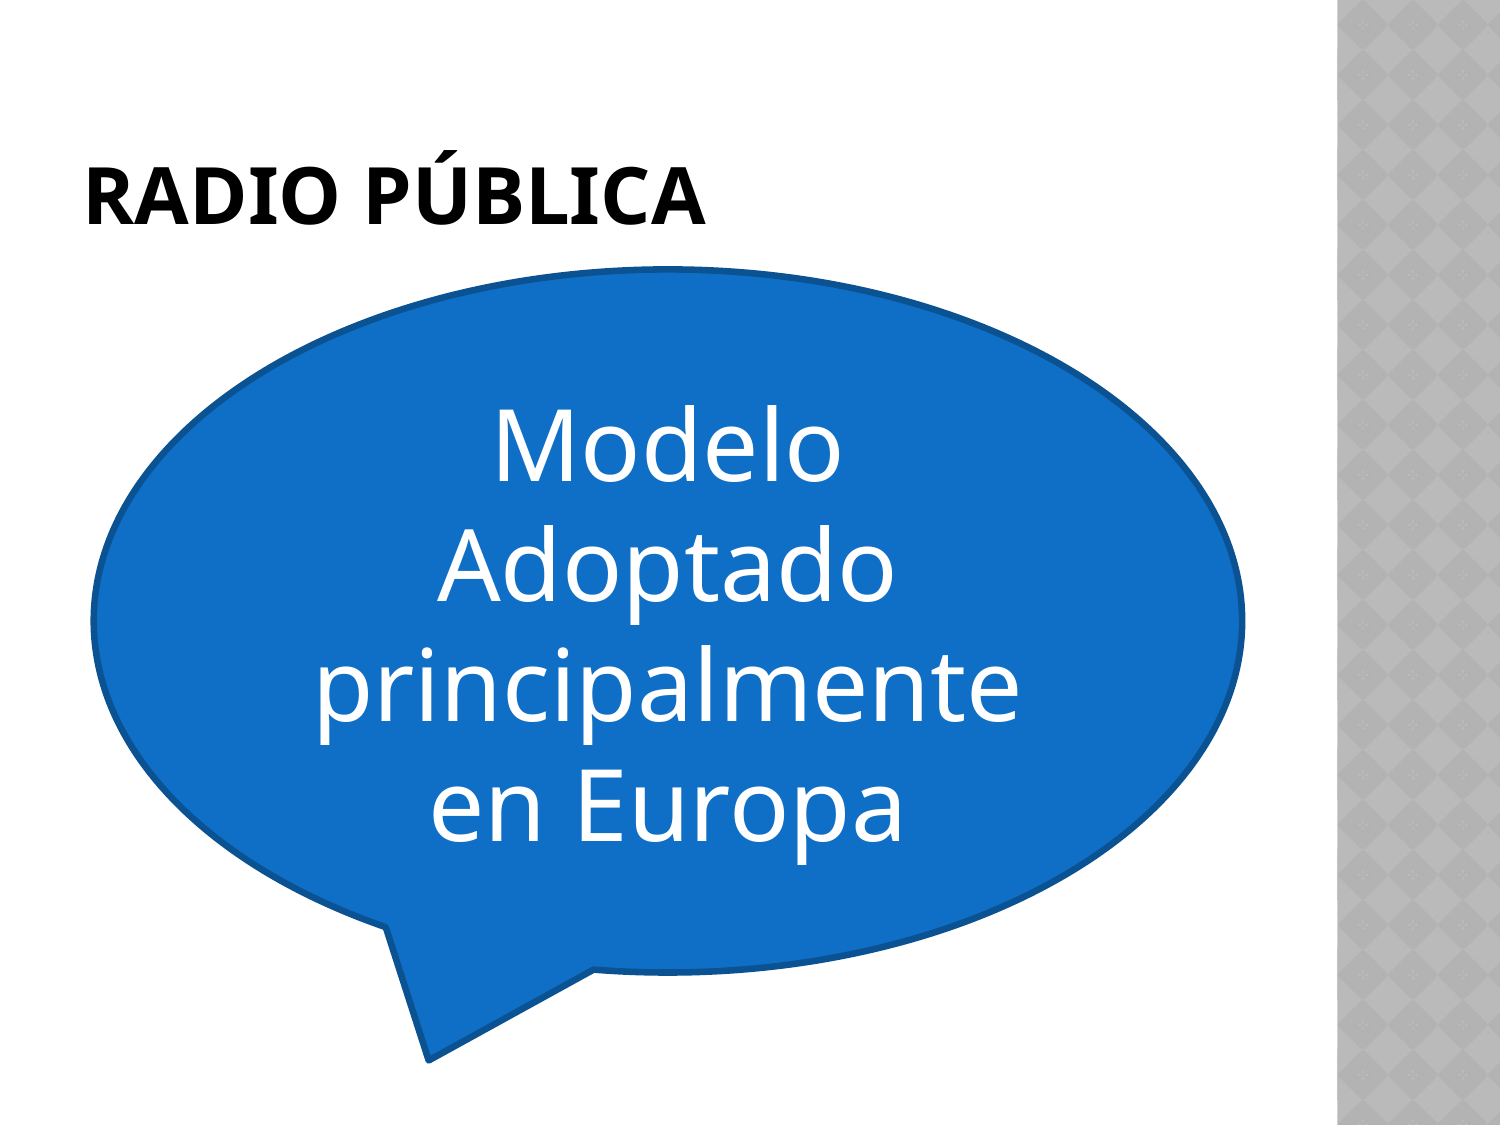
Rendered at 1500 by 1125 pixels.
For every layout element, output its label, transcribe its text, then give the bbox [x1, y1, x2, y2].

text_box Modelo Adoptado principalmente en Europa [90, 266, 1246, 1064]
title Radio Pública [75, 52, 1263, 240]
